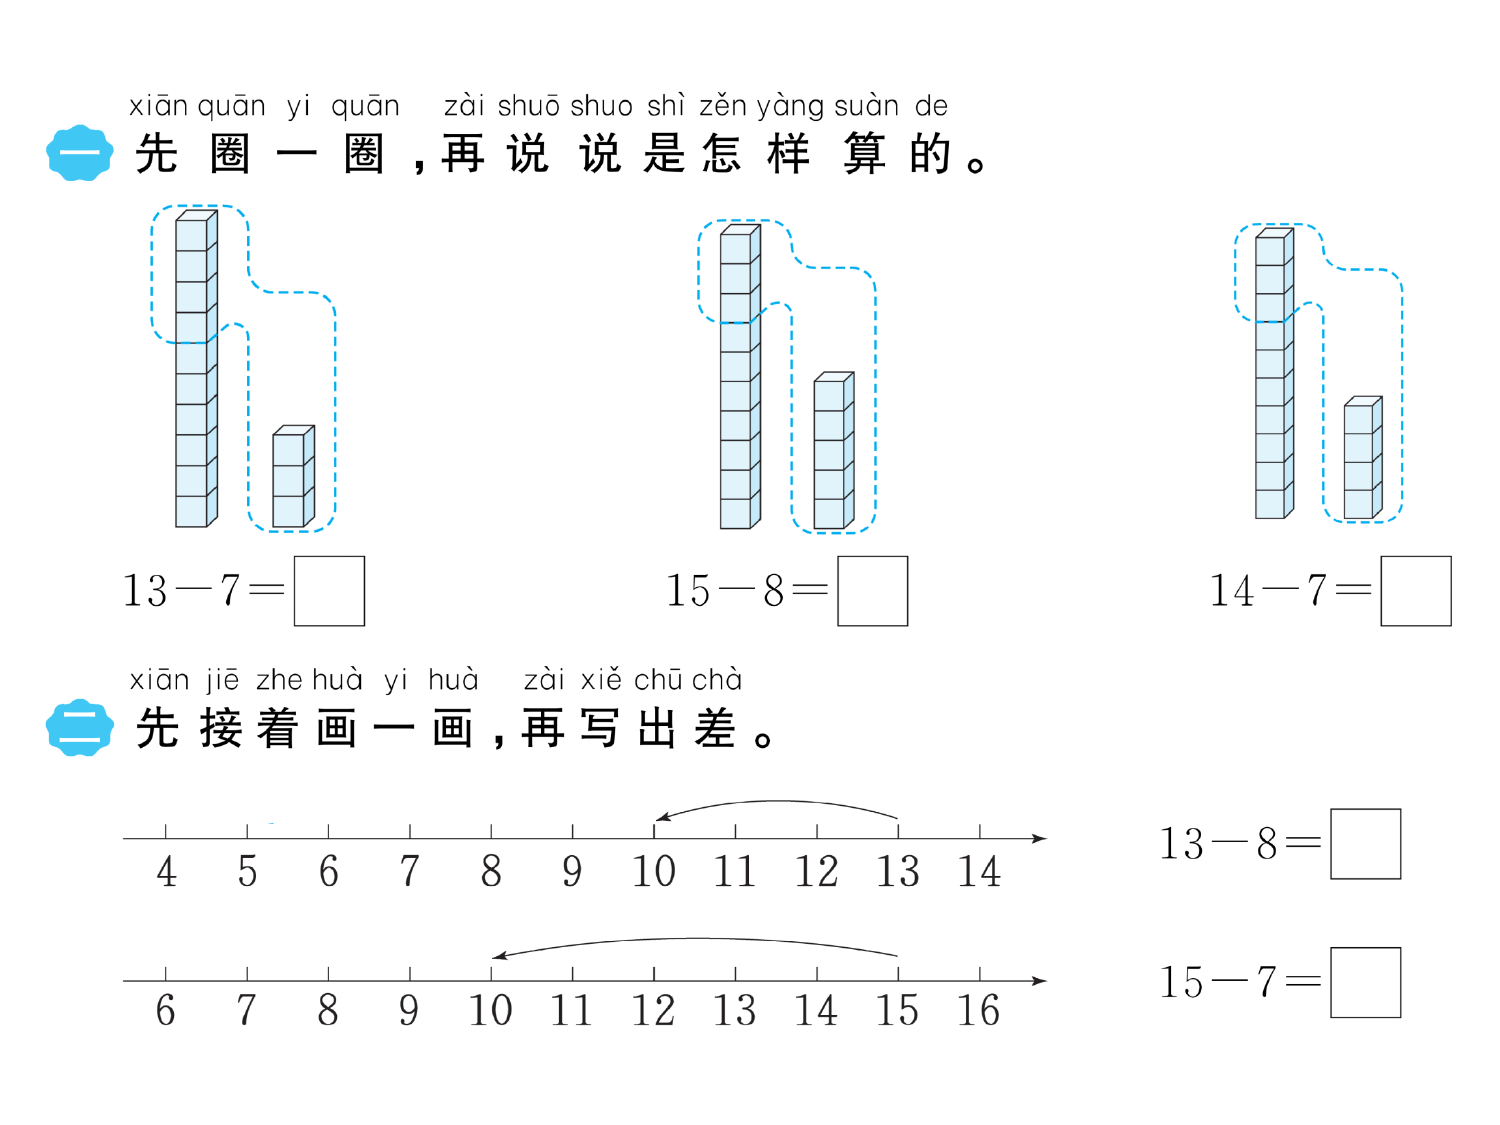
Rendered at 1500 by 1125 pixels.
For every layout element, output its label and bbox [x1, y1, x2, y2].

picture [41, 89, 1405, 537]
picture [39, 550, 1458, 1033]
